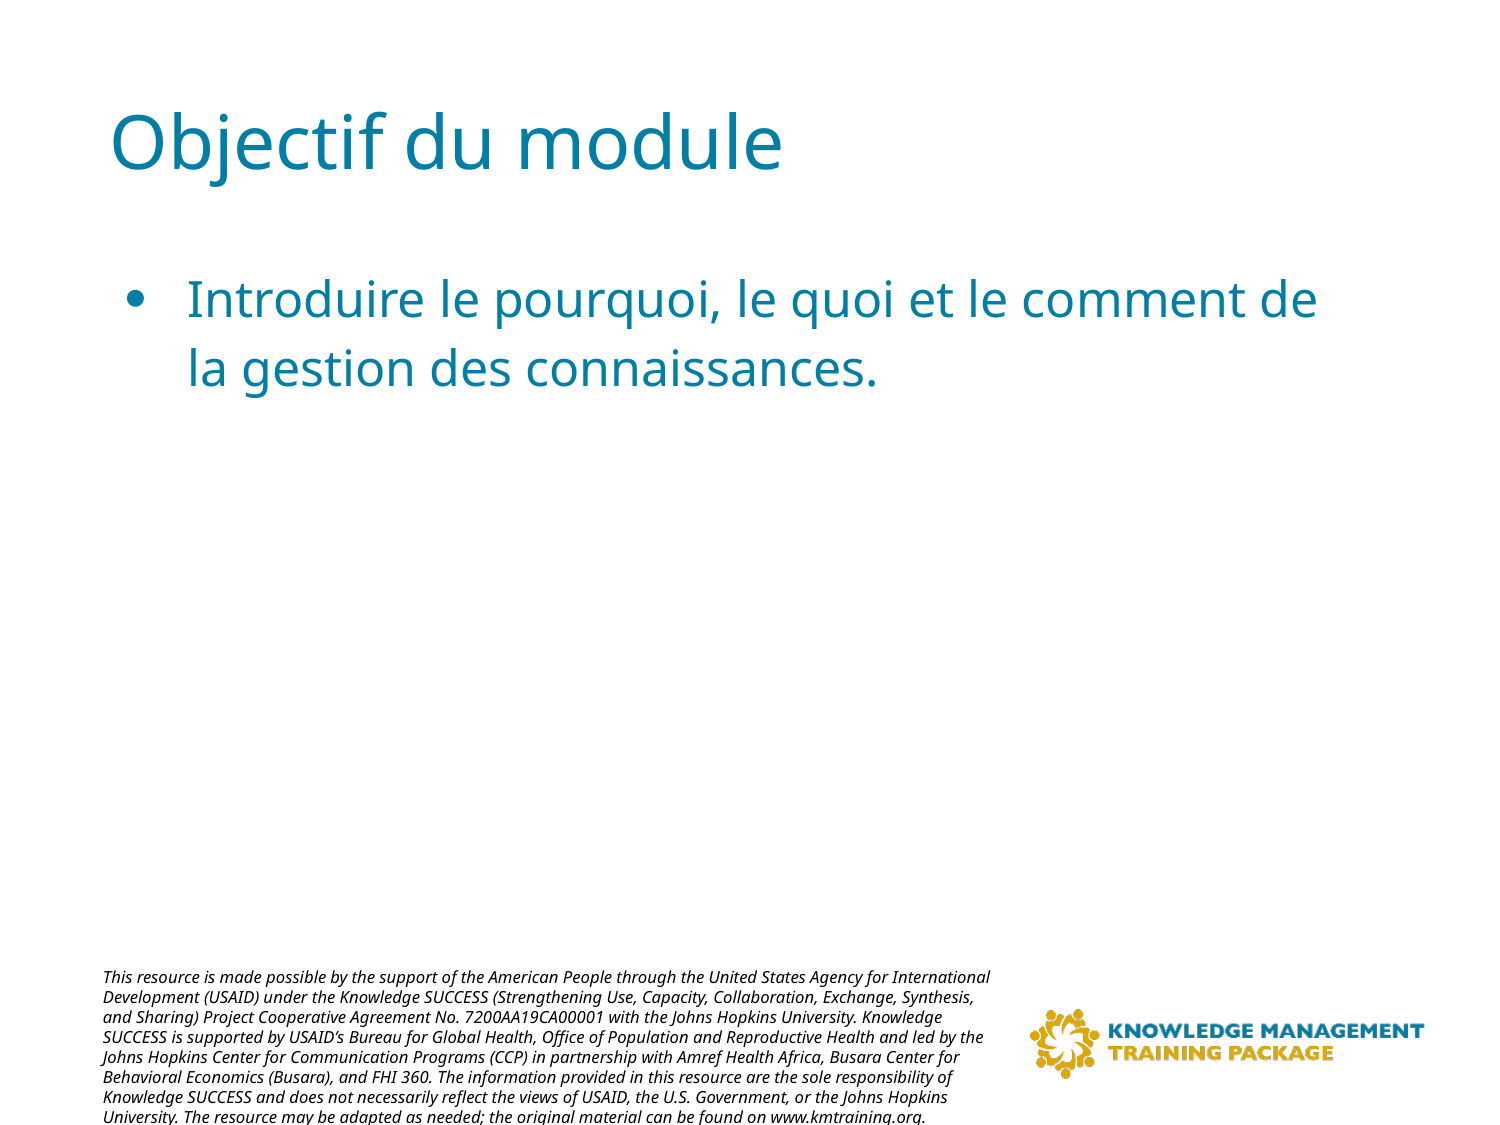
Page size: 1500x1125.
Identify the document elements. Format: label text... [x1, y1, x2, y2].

picture [1006, 988, 1458, 1096]
list Introduire le pourquoi, le quoi et le comment de la gestion des connaissances. [97, 251, 1350, 869]
title Objectif du module [94, 86, 1407, 237]
